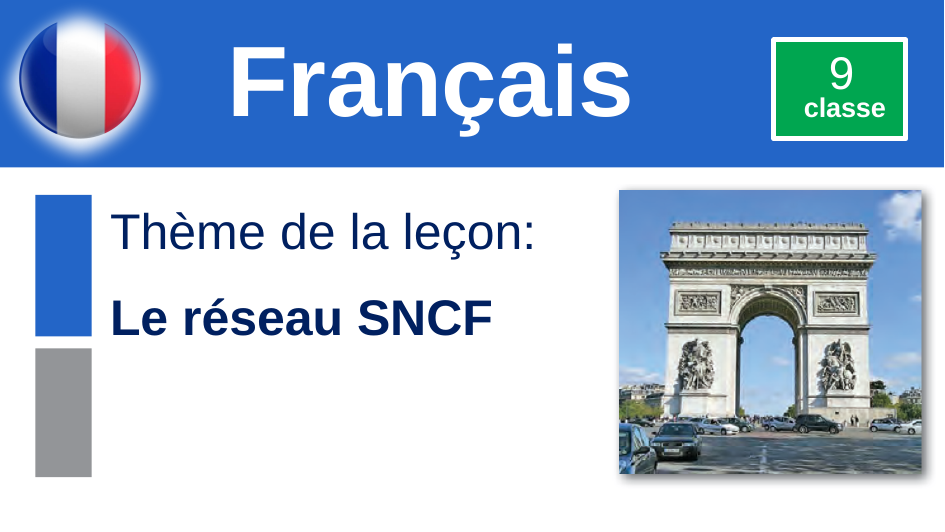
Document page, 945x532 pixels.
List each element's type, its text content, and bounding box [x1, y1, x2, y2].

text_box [770, 37, 910, 142]
text_box [173, 0, 944, 168]
picture [0, 0, 169, 173]
text_box [35, 348, 92, 478]
text_box [35, 194, 92, 337]
picture [611, 183, 936, 490]
text_box Thème de la leçon: Le réseau SNCF [110, 197, 606, 346]
title Français [193, 14, 695, 137]
